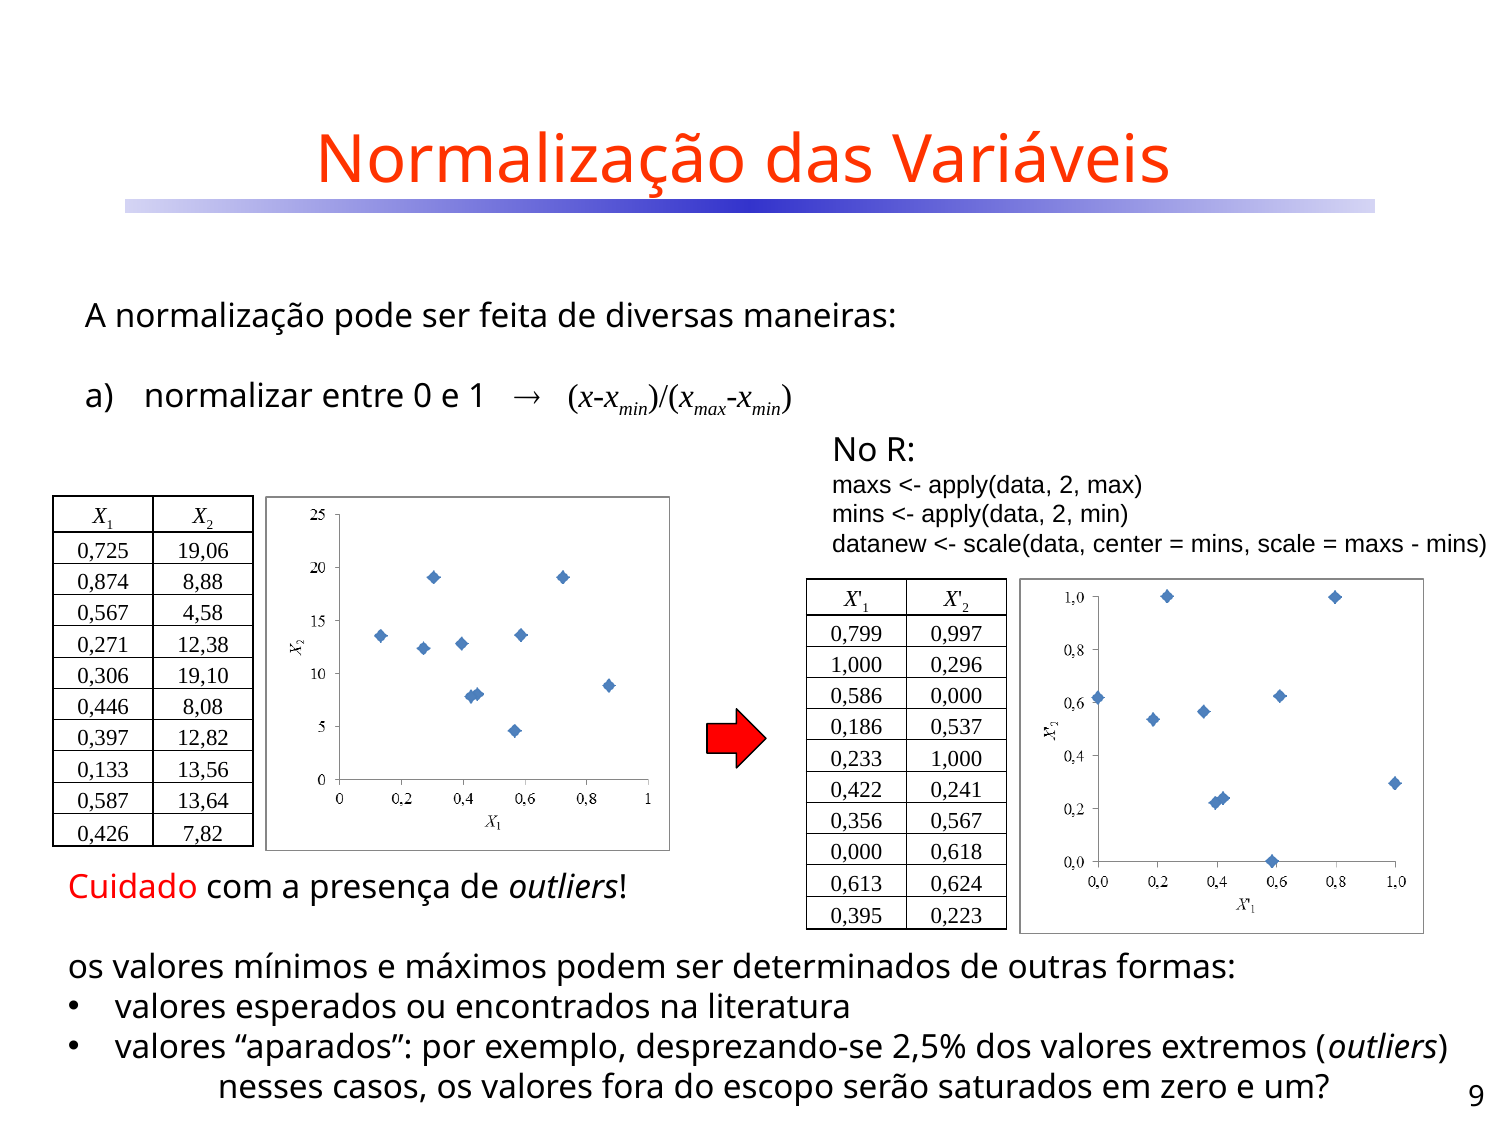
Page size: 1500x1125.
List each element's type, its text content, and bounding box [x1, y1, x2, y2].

table_cell 13,56 [154, 751, 252, 782]
table_cell 0,356 [807, 803, 906, 833]
table_header X2 [154, 497, 252, 531]
table_cell 0,241 [907, 772, 1006, 802]
table_cell 12,38 [154, 626, 252, 657]
table_cell 4,58 [154, 595, 252, 625]
table_cell 19,06 [154, 533, 252, 563]
picture [1018, 578, 1424, 934]
text_box A normalização pode ser feita de diversas maneiras: normalizar entre 0 e 1  (x-xmin)/(xmax-xmin) [70, 286, 1454, 427]
table_cell 7,82 [154, 814, 252, 845]
text_box Cuidado com a presença de outliers! os valores mínimos e máximos podem ser determinados de outras formas: valores esperados ou encontrados na literatura valores “aparados”: por exemplo, desprezando-se 2,5% dos valores extremos (outliers) nesses casos, os valores fora do escopo serão saturados em zero e um? [53, 857, 1483, 1113]
picture [265, 496, 671, 851]
table_cell 0,306 [54, 658, 152, 688]
table_cell 0,426 [54, 814, 152, 845]
table_cell 0,567 [54, 595, 152, 625]
title Normalização das Variáveis [49, 99, 1438, 213]
table_cell 0,422 [807, 772, 906, 802]
table_cell 0,537 [907, 709, 1006, 739]
table_cell 0,618 [907, 834, 1006, 857]
table_cell 0,133 [54, 751, 152, 782]
table_cell 0,799 [807, 616, 906, 646]
table_cell 0,725 [54, 533, 152, 563]
table_cell 0,567 [907, 803, 1006, 833]
table_header X'2 [907, 580, 1006, 614]
table_cell 0,271 [54, 626, 152, 657]
table_cell 0,586 [807, 678, 906, 708]
table_cell 1,000 [907, 740, 1006, 771]
table_cell 0,296 [907, 647, 1006, 677]
table_cell 0,997 [907, 616, 1006, 646]
table_cell 0,186 [807, 709, 906, 739]
table_cell 0,874 [54, 564, 152, 594]
table_cell 12,82 [154, 720, 252, 750]
table_cell 8,88 [154, 564, 252, 594]
table_cell 0,397 [54, 720, 152, 750]
table_cell 0,587 [54, 783, 152, 813]
text_box No R: maxs <- apply(data, 2, max) mins <- apply(data, 2, min) datanew <- scale(data, center = mins, scale = maxs - mins) [817, 420, 1500, 566]
table_cell 0,000 [807, 834, 906, 857]
table_header X'1 [807, 580, 906, 614]
table_cell 8,08 [154, 689, 252, 719]
table_header X1 [54, 497, 152, 531]
slide_number 9 [1187, 1049, 1500, 1125]
table_cell 0,233 [807, 740, 906, 771]
text_box [707, 708, 767, 768]
table_cell 0,000 [907, 678, 1006, 708]
table_cell 0,446 [54, 689, 152, 719]
table_cell 13,64 [154, 783, 252, 813]
table_cell 19,10 [154, 658, 252, 688]
table_cell 1,000 [807, 647, 906, 677]
